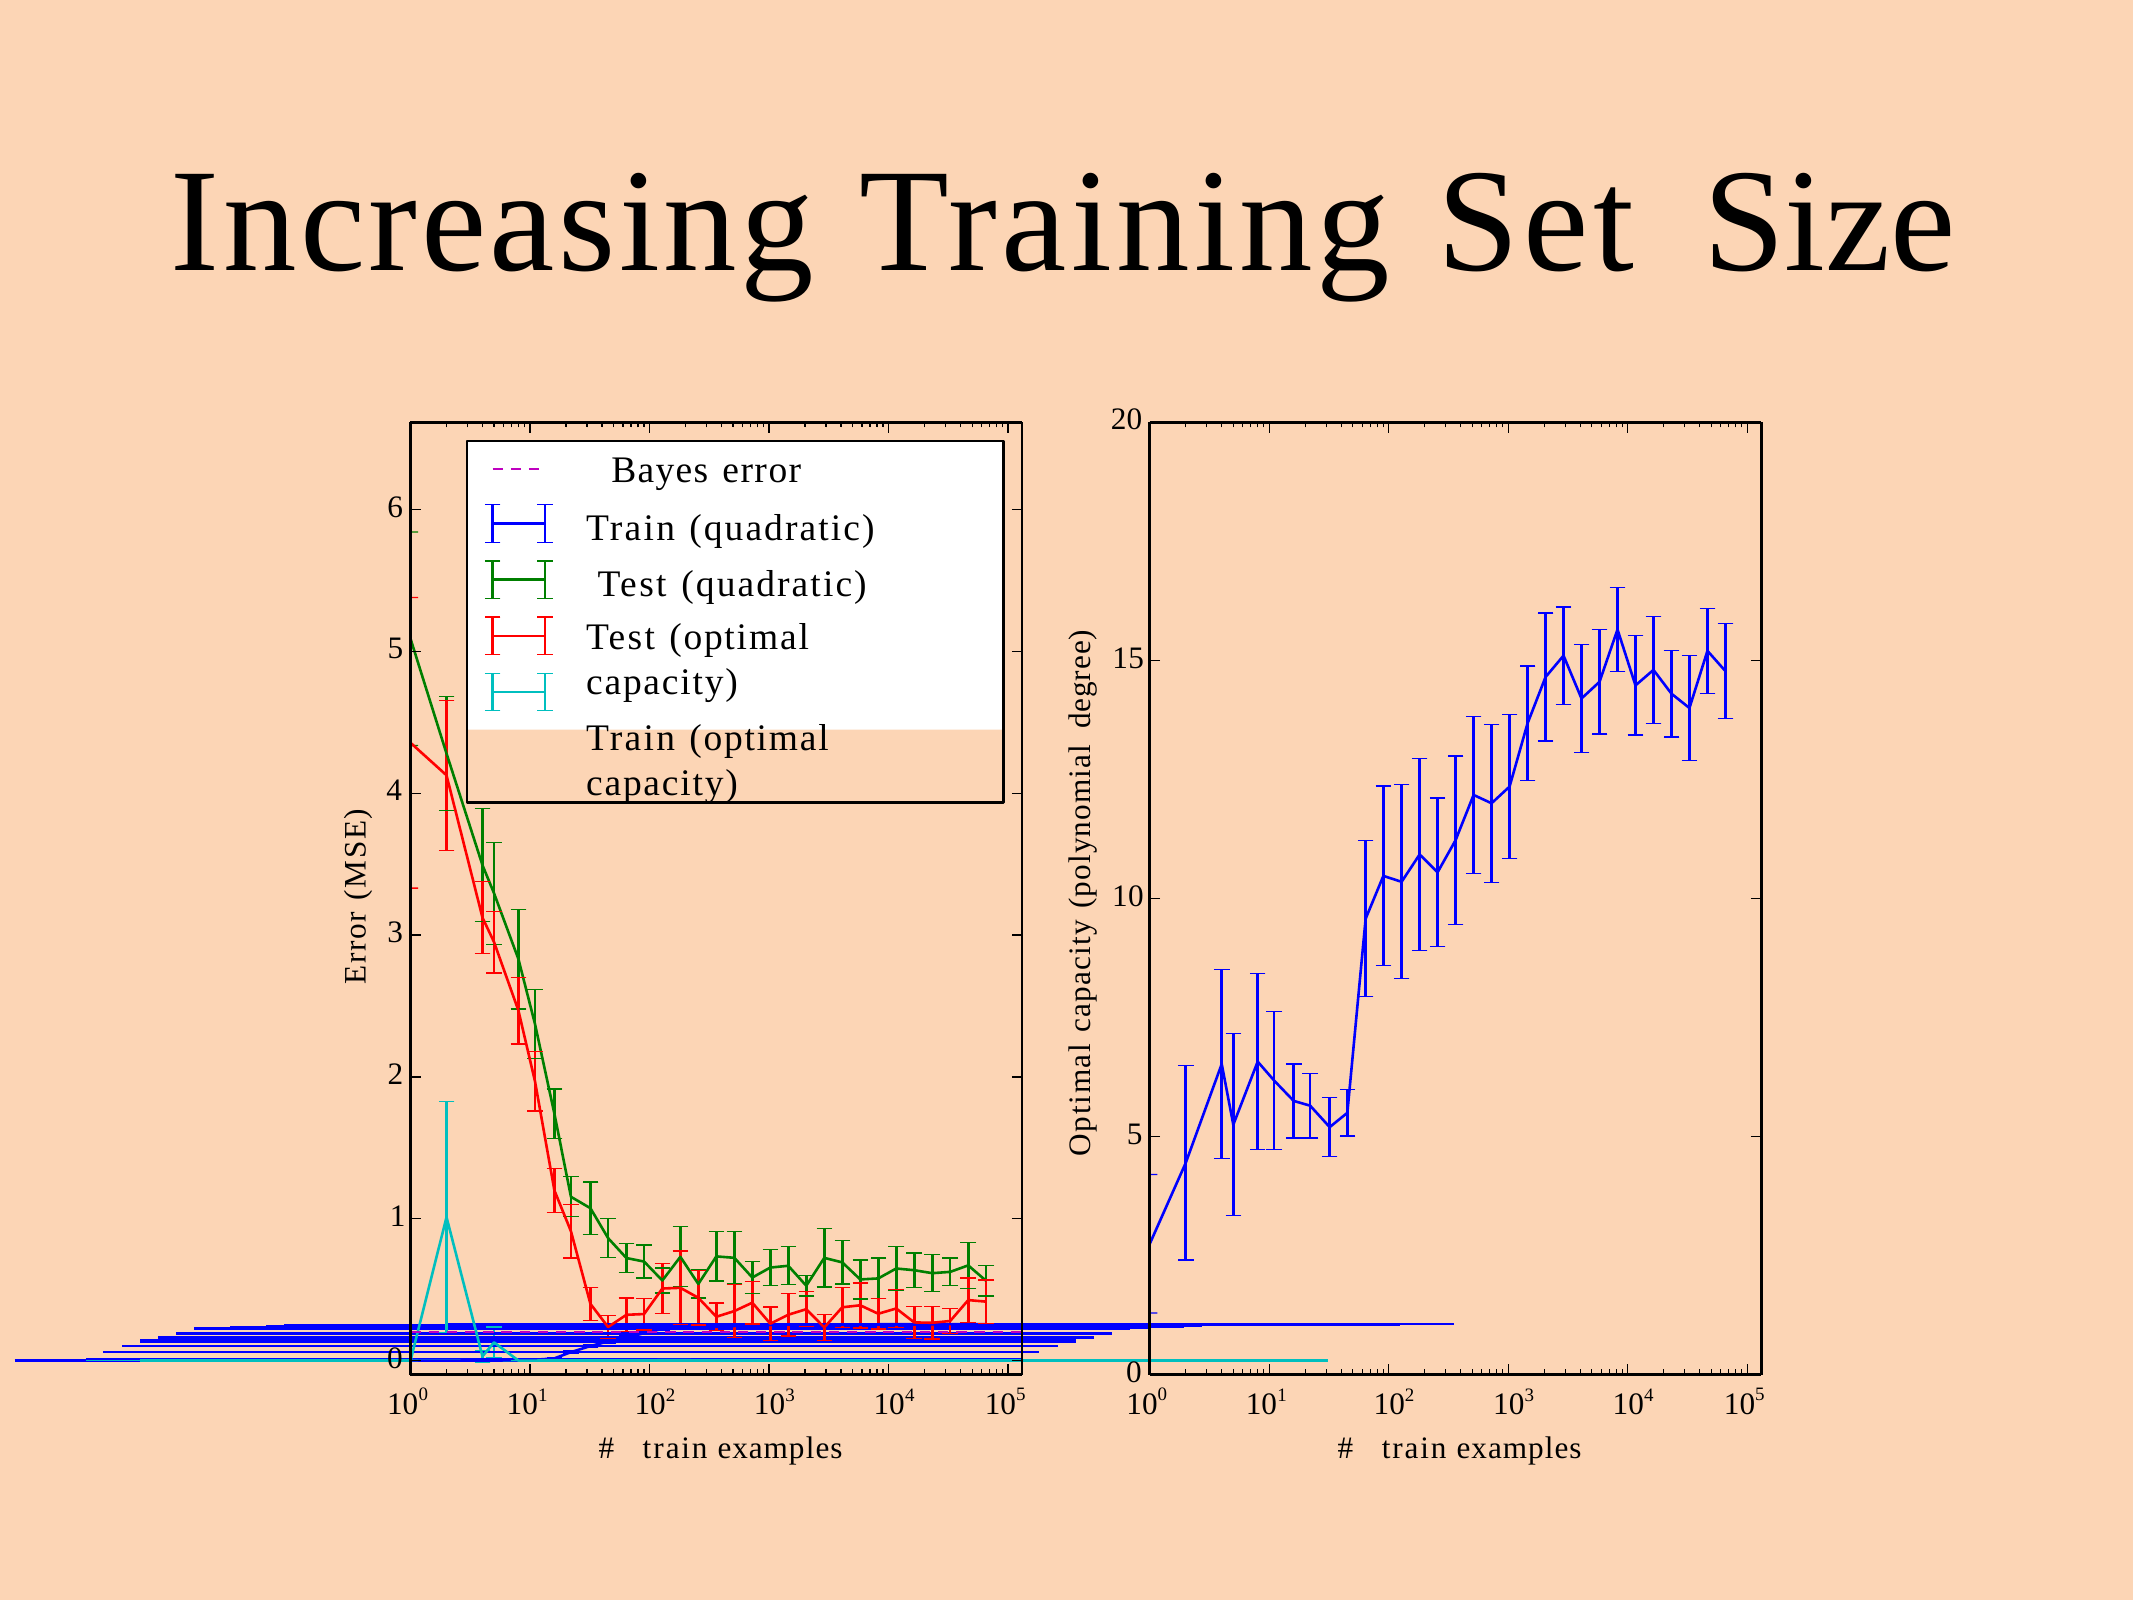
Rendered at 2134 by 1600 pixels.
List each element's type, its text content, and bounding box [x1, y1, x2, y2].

text_box 100 [380, 1379, 436, 1422]
text_box 6 [385, 483, 402, 524]
text_box 5 [1124, 1111, 1142, 1151]
text_box 105 [1717, 1379, 1773, 1422]
text_box 20 [1108, 396, 1145, 437]
text_box Optimal capacity (polynomial degree) [1058, 623, 1101, 1159]
text_box 101 102 103 104 # train examples [1237, 1386, 1657, 1465]
text_box 15 [1110, 634, 1142, 675]
text_box 105 [978, 1379, 1034, 1422]
text_box 101 102 103 104 # train examples [498, 1386, 918, 1465]
text_box 100 [1120, 1379, 1175, 1422]
text_box 2 [385, 1051, 402, 1091]
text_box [408, 420, 1024, 1377]
text_box 10 [1110, 872, 1142, 913]
text_box 1 [387, 1193, 402, 1233]
text_box 5 [385, 625, 402, 666]
text_box 0 [1124, 1349, 1144, 1389]
text_box 0 [384, 1335, 402, 1375]
text_box 4 [384, 767, 402, 808]
title Increasing Training Set Size [168, 122, 1966, 392]
text_box Error (MSE) [334, 802, 376, 987]
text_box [1148, 420, 1763, 1377]
text_box 3 [385, 909, 402, 949]
